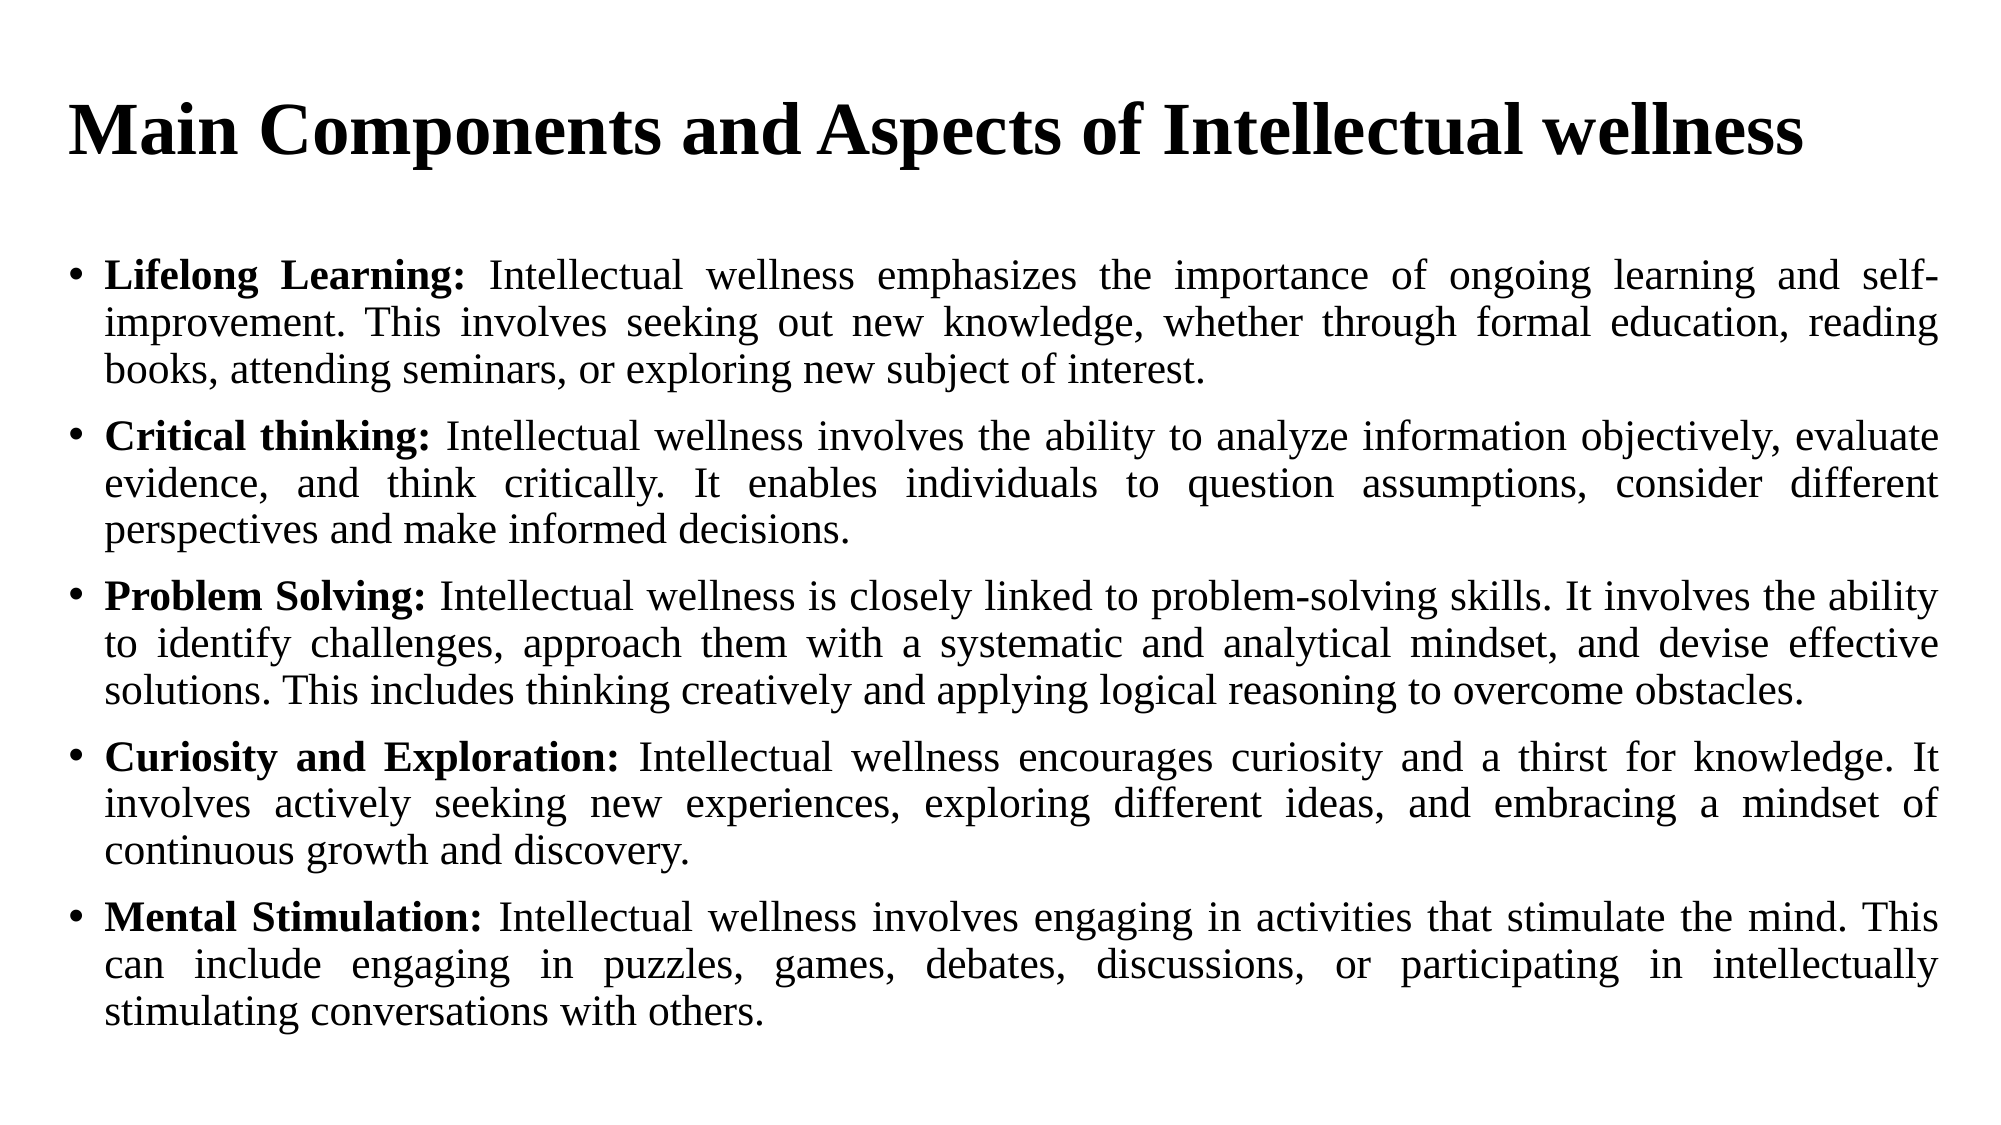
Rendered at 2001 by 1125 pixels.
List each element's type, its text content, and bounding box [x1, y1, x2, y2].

list Lifelong Learning: Intellectual wellness emphasizes the importance of ongoing learning and self-improvement. This involves seeking out new knowledge, whether through formal education, reading books, attending seminars, or exploring new subject of interest. Critical thinking: Intellectual wellness involves the ability to analyze information objectively, evaluate evidence, and think critically. It enables individuals to question assumptions, consider different perspectives and make informed decisions. Problem Solving: Intellectual wellness is closely linked to problem-solving skills. It involves the ability to identify challenges, approach them with a systematic and analytical mindset, and devise effective solutions. This includes thinking creatively and applying logical reasoning to overcome obstacles. Curiosity and Exploration: Intellectual wellness encourages curiosity and a thirst for knowledge. It involves actively seeking new experiences, exploring different ideas, and embracing a mindset of continuous growth and discovery. Mental Stimulation: Intellectual wellness involves engaging in activities that stimulate the mind. This can include engaging in puzzles, games, debates, discussions, or participating in intellectually stimulating conversations with others. [53, 244, 1957, 1088]
title Main Components and Aspects of Intellectual wellness [53, 55, 1957, 206]
